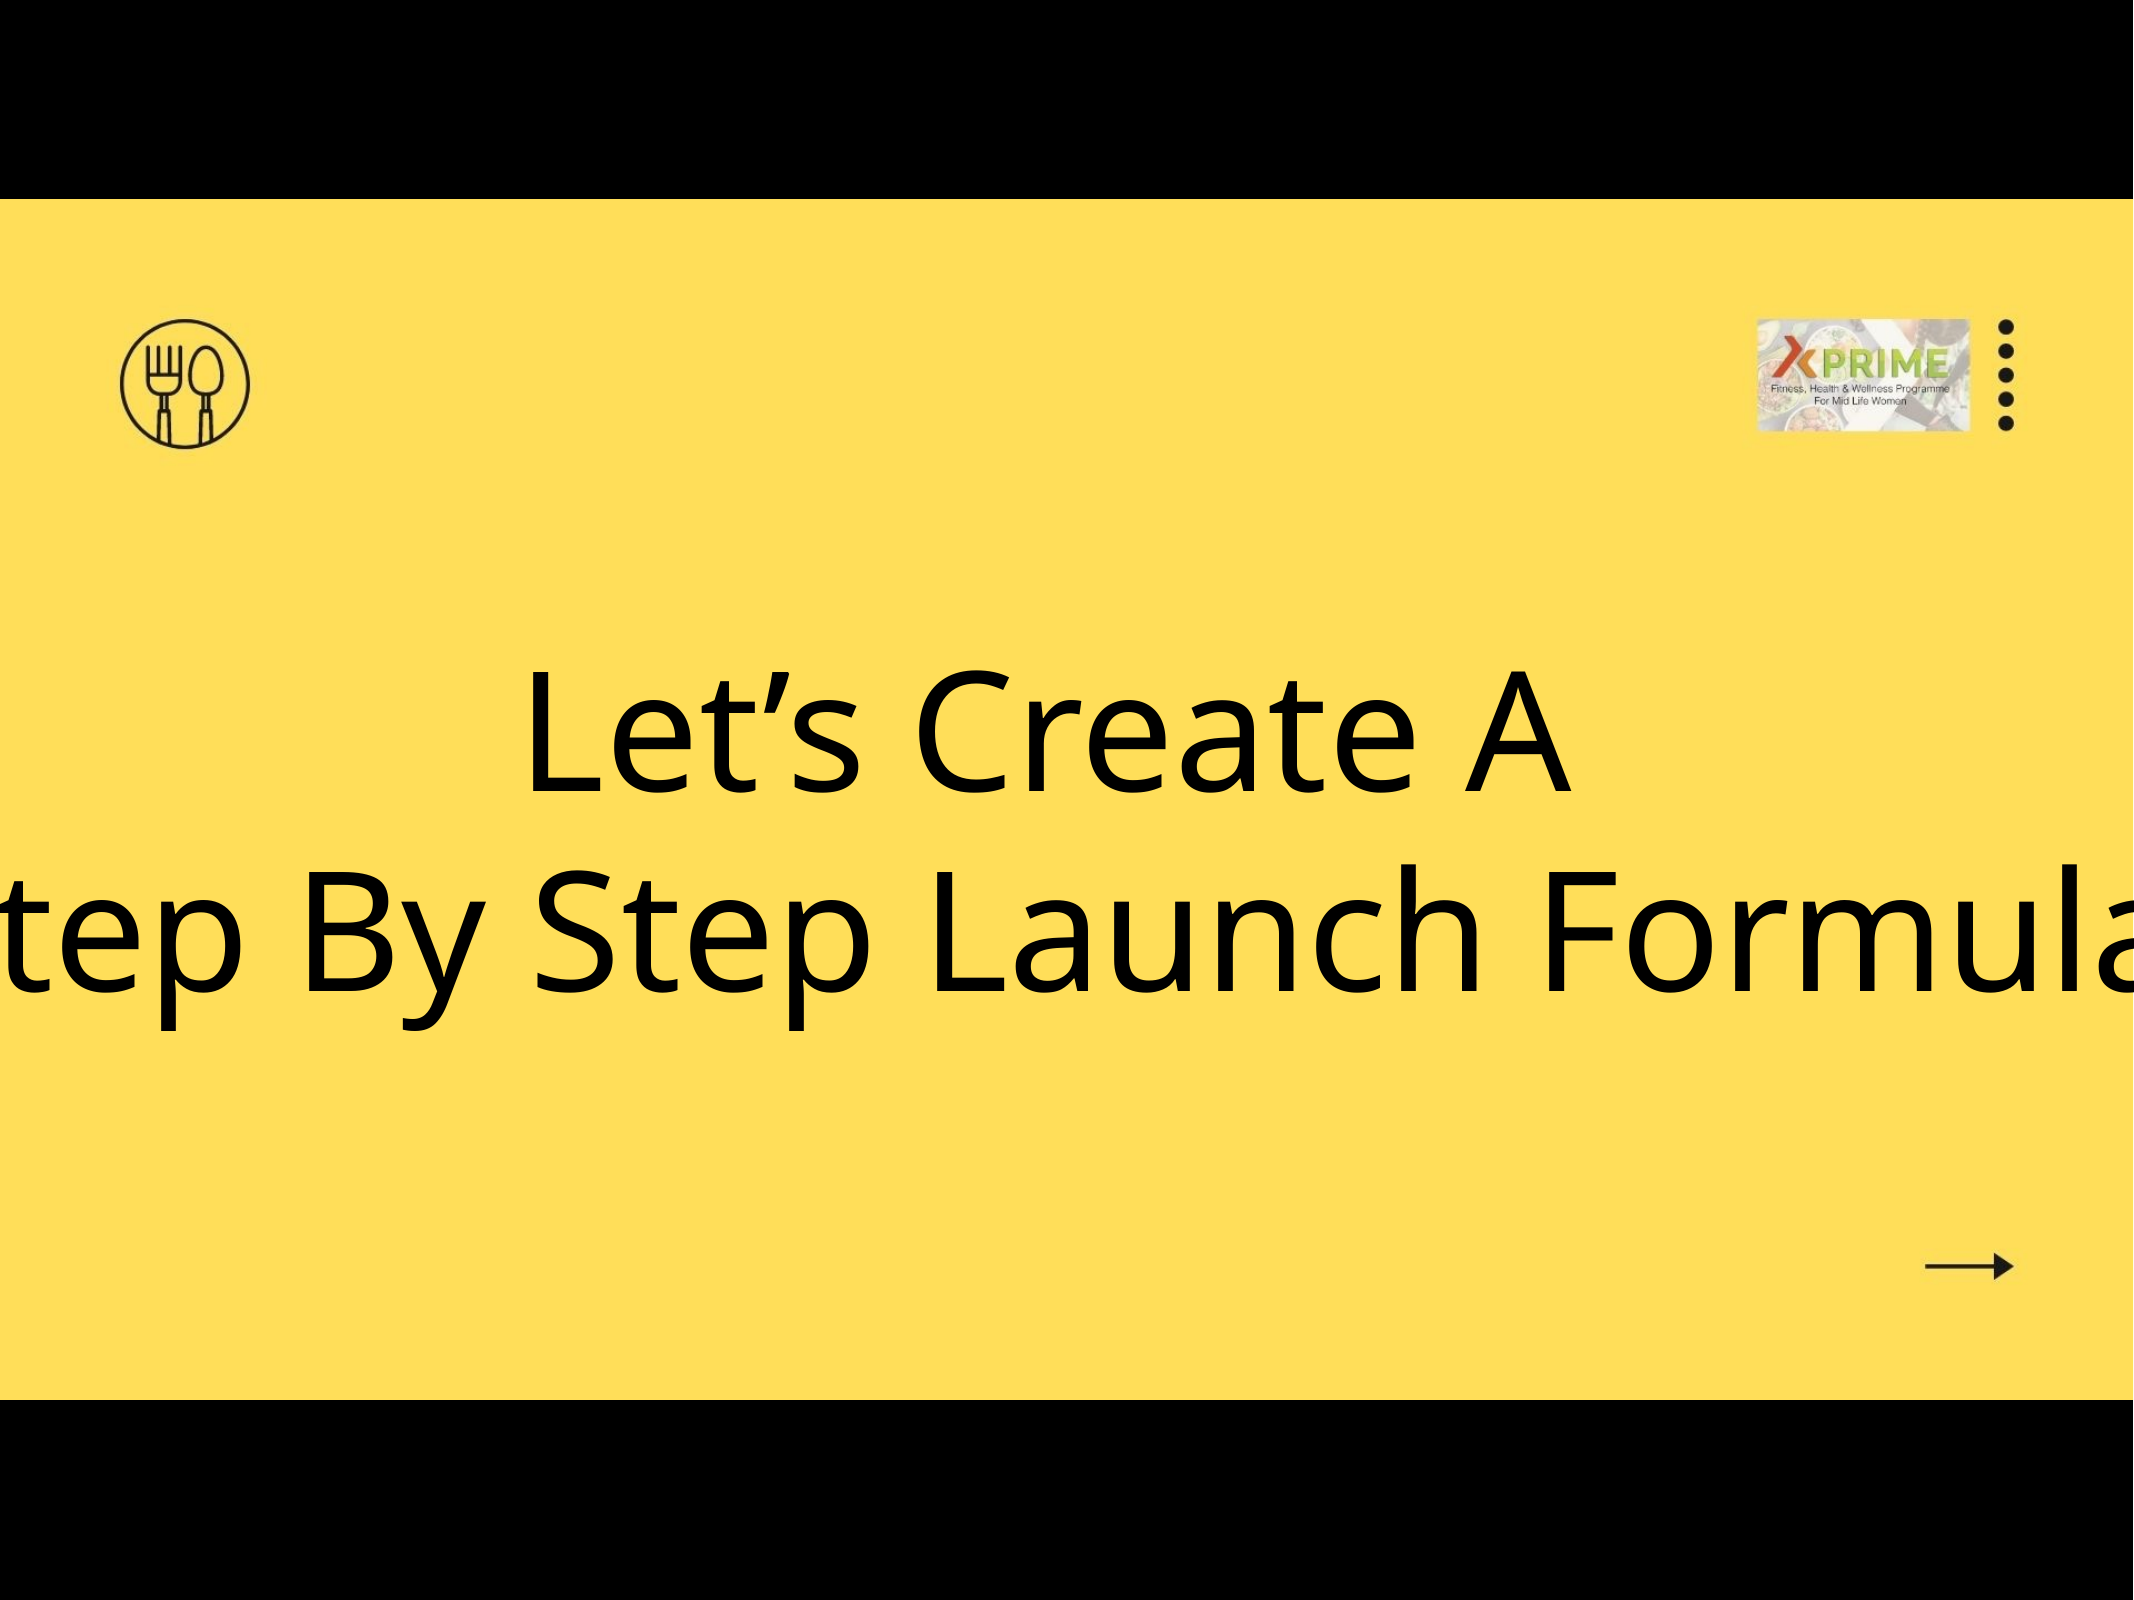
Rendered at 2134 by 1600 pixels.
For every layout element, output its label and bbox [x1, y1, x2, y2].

picture [0, 199, 2134, 1401]
